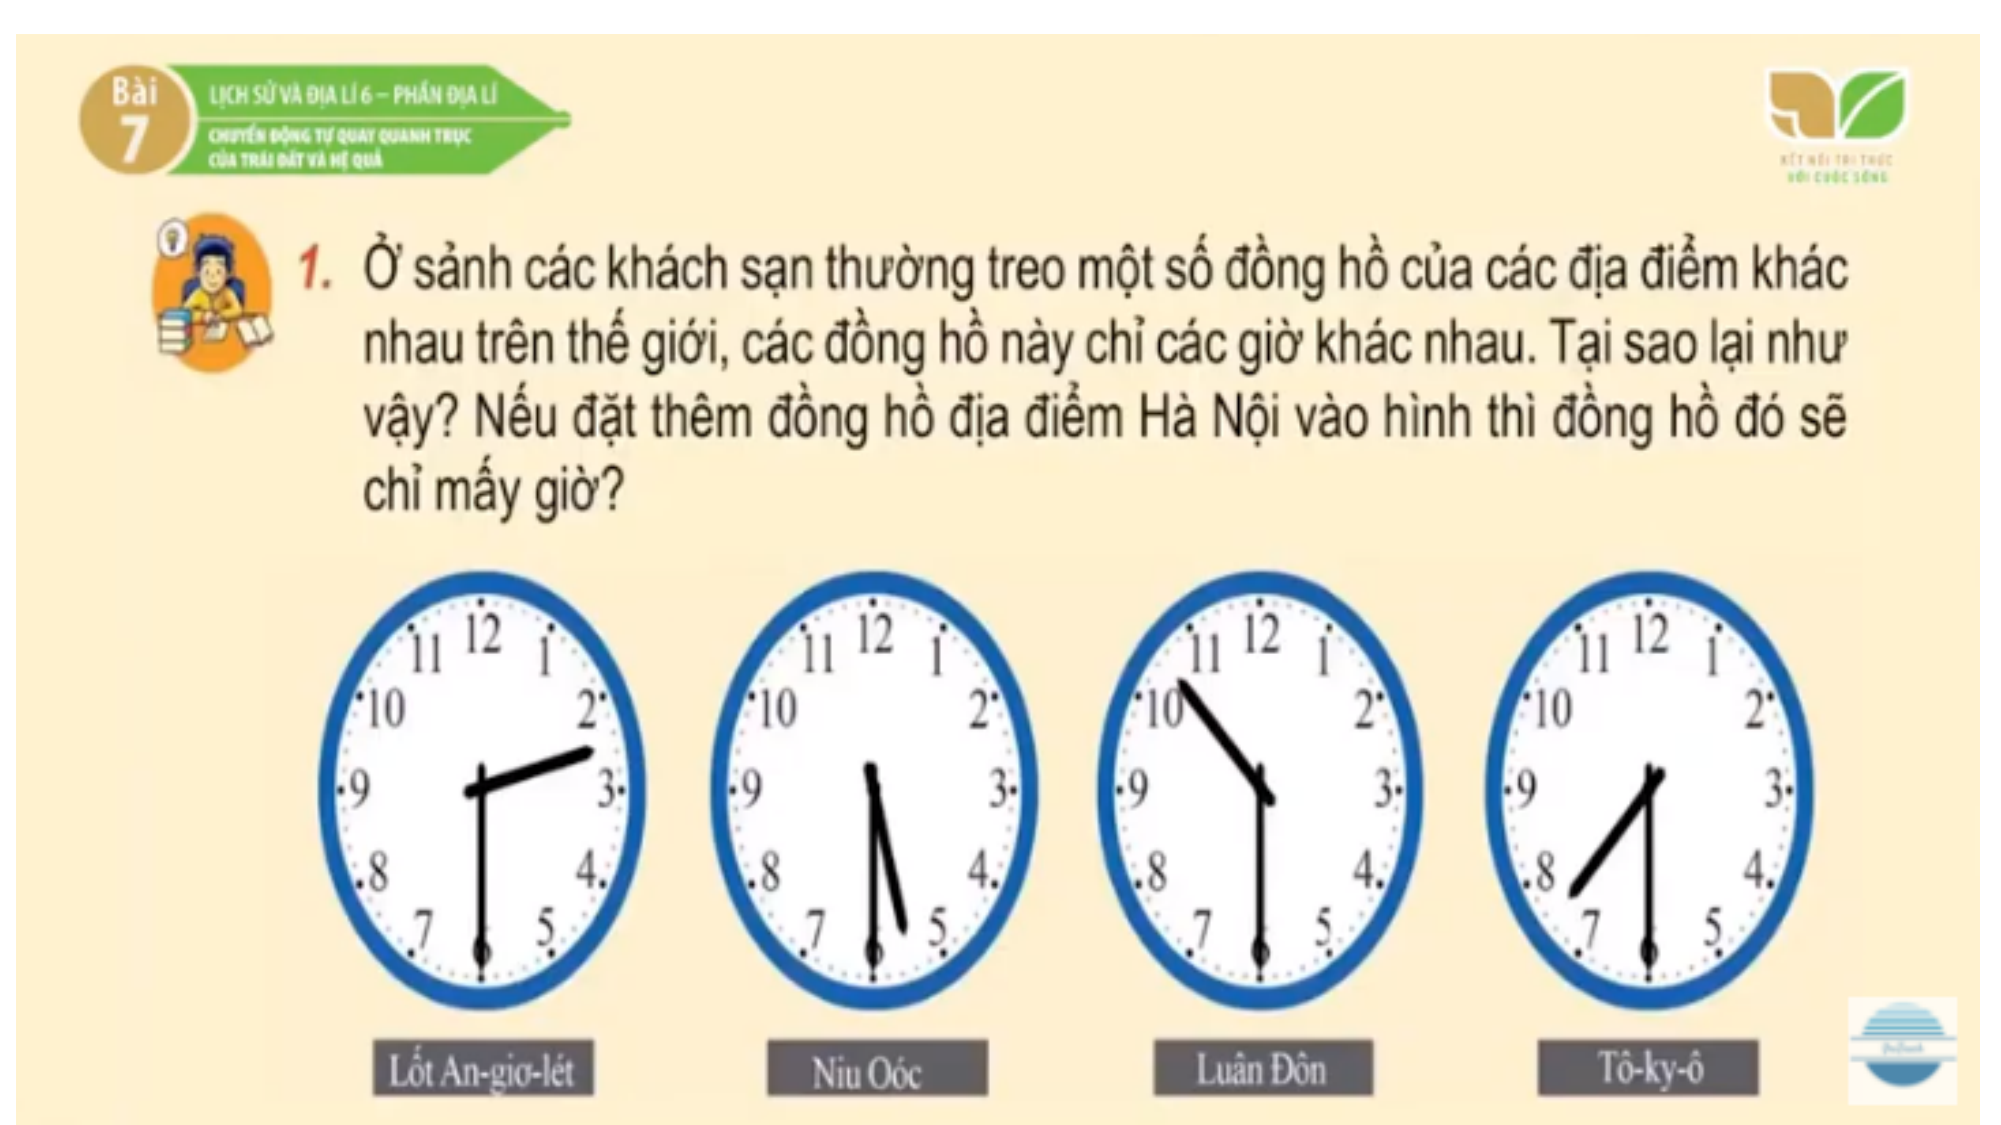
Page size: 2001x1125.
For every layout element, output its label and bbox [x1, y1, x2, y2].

list [15, 34, 1981, 1125]
